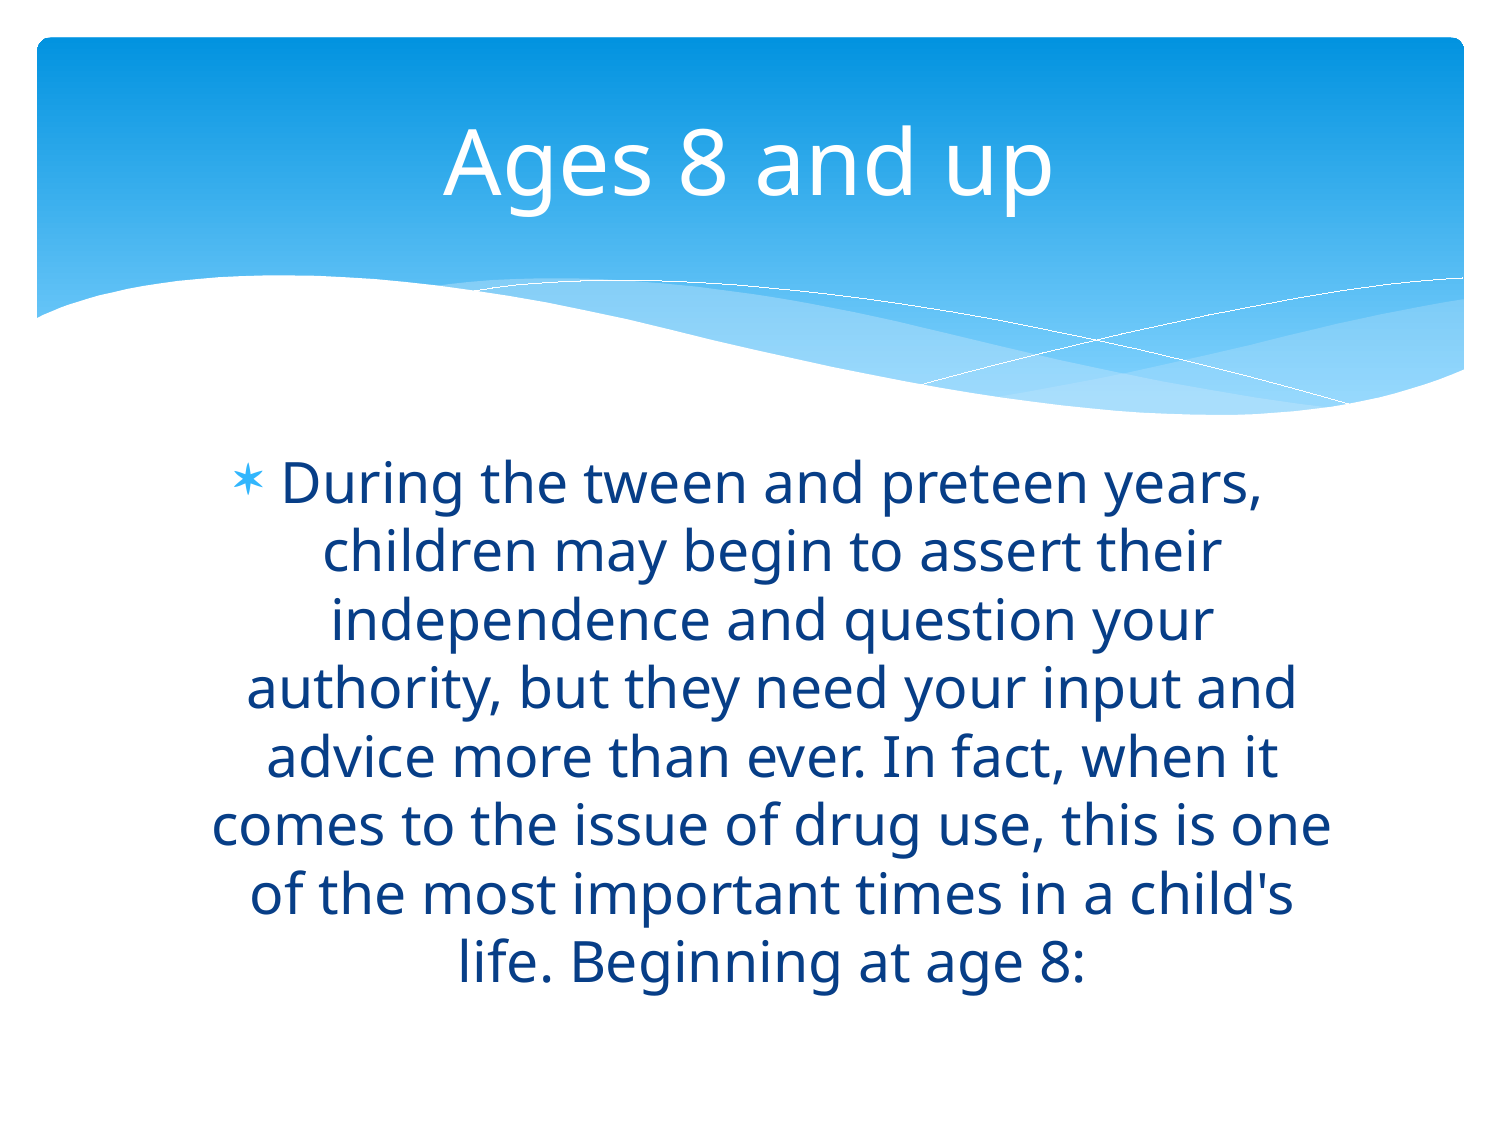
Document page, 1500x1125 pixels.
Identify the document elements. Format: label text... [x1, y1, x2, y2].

title Ages 8 and up [75, 55, 1425, 261]
list During the tween and preteen years, children may begin to assert their independence and question your authority, but they need your input and advice more than ever. In fact, when it comes to the issue of drug use, this is one of the most important times in a child's life. Beginning at age 8: [143, 438, 1359, 1005]
